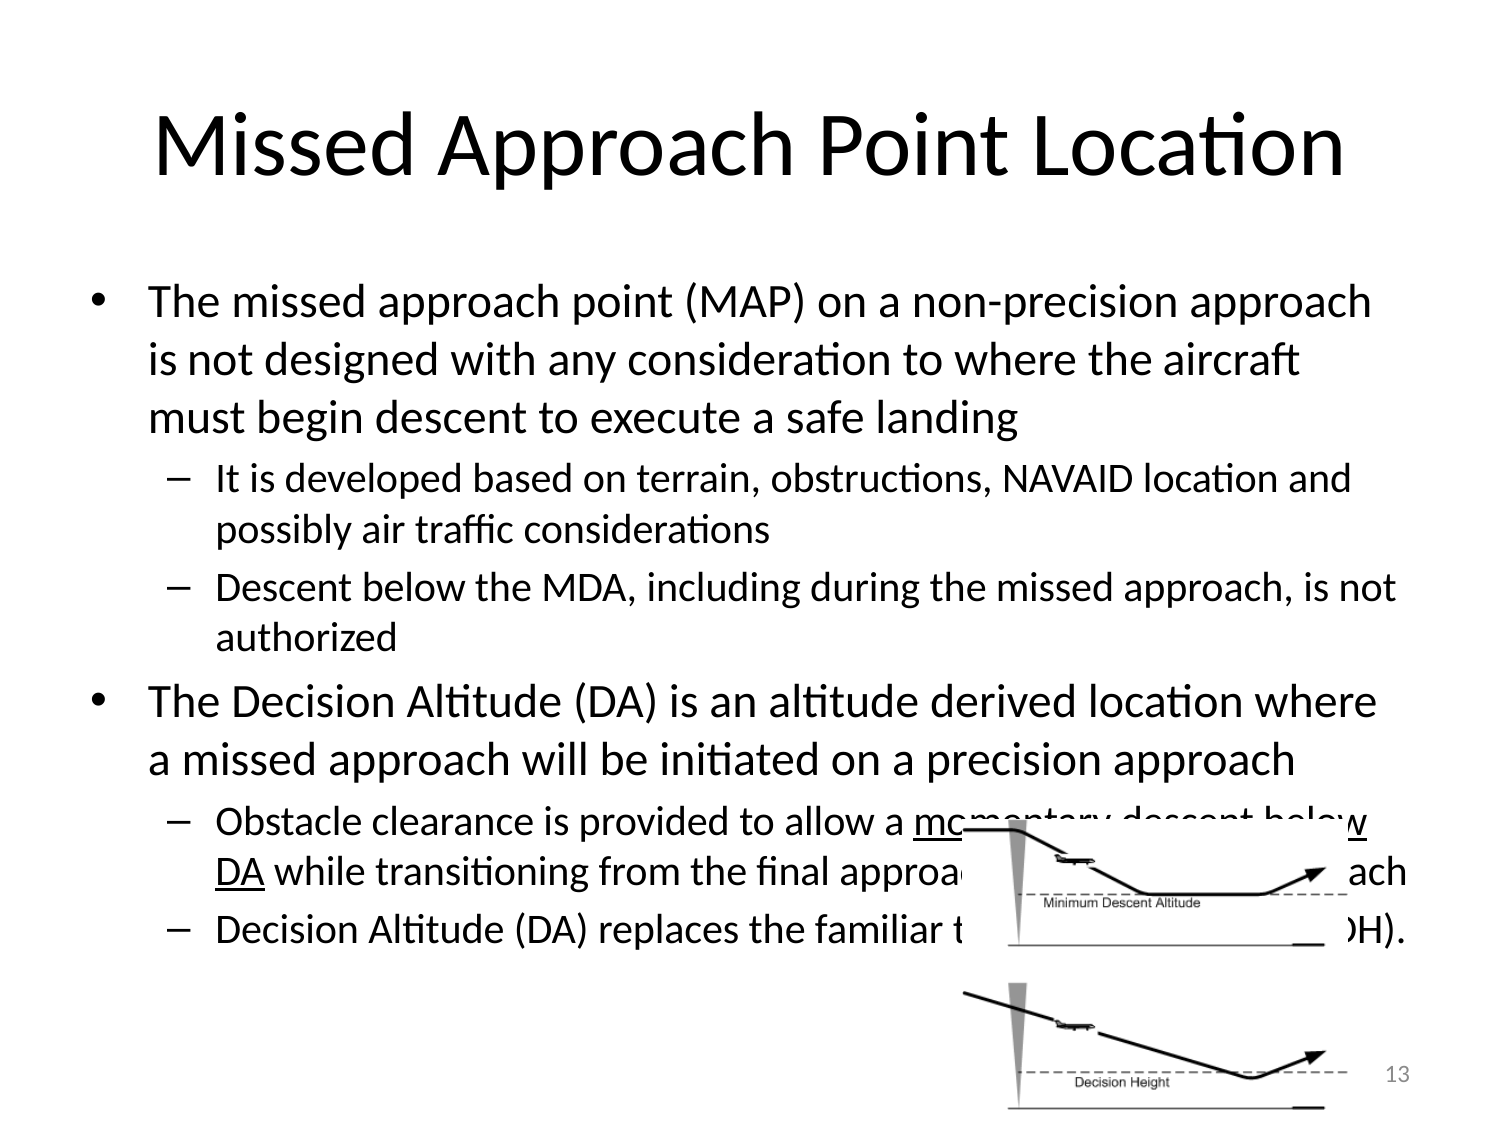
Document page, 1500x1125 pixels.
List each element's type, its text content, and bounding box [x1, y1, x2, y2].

slide_number 13 [1353, 1042, 1425, 1103]
list The missed approach point (MAP) on a non-precision approach is not designed with any consideration to where the aircraft must begin descent to execute a safe landing It is developed based on terrain, obstructions, NAVAID location and possibly air traffic considerations Descent below the MDA, including during the missed approach, is not authorized The Decision Altitude (DA) is an altitude derived location where a missed approach will be initiated on a precision approach Obstacle clearance is provided to allow a momentary descent below DA while transitioning from the final approach to the missed approach Decision Altitude (DA) replaces the familiar term Decision Height (DH). [75, 262, 1425, 1005]
picture [962, 819, 1348, 1110]
title Missed Approach Point Location [75, 45, 1425, 233]
